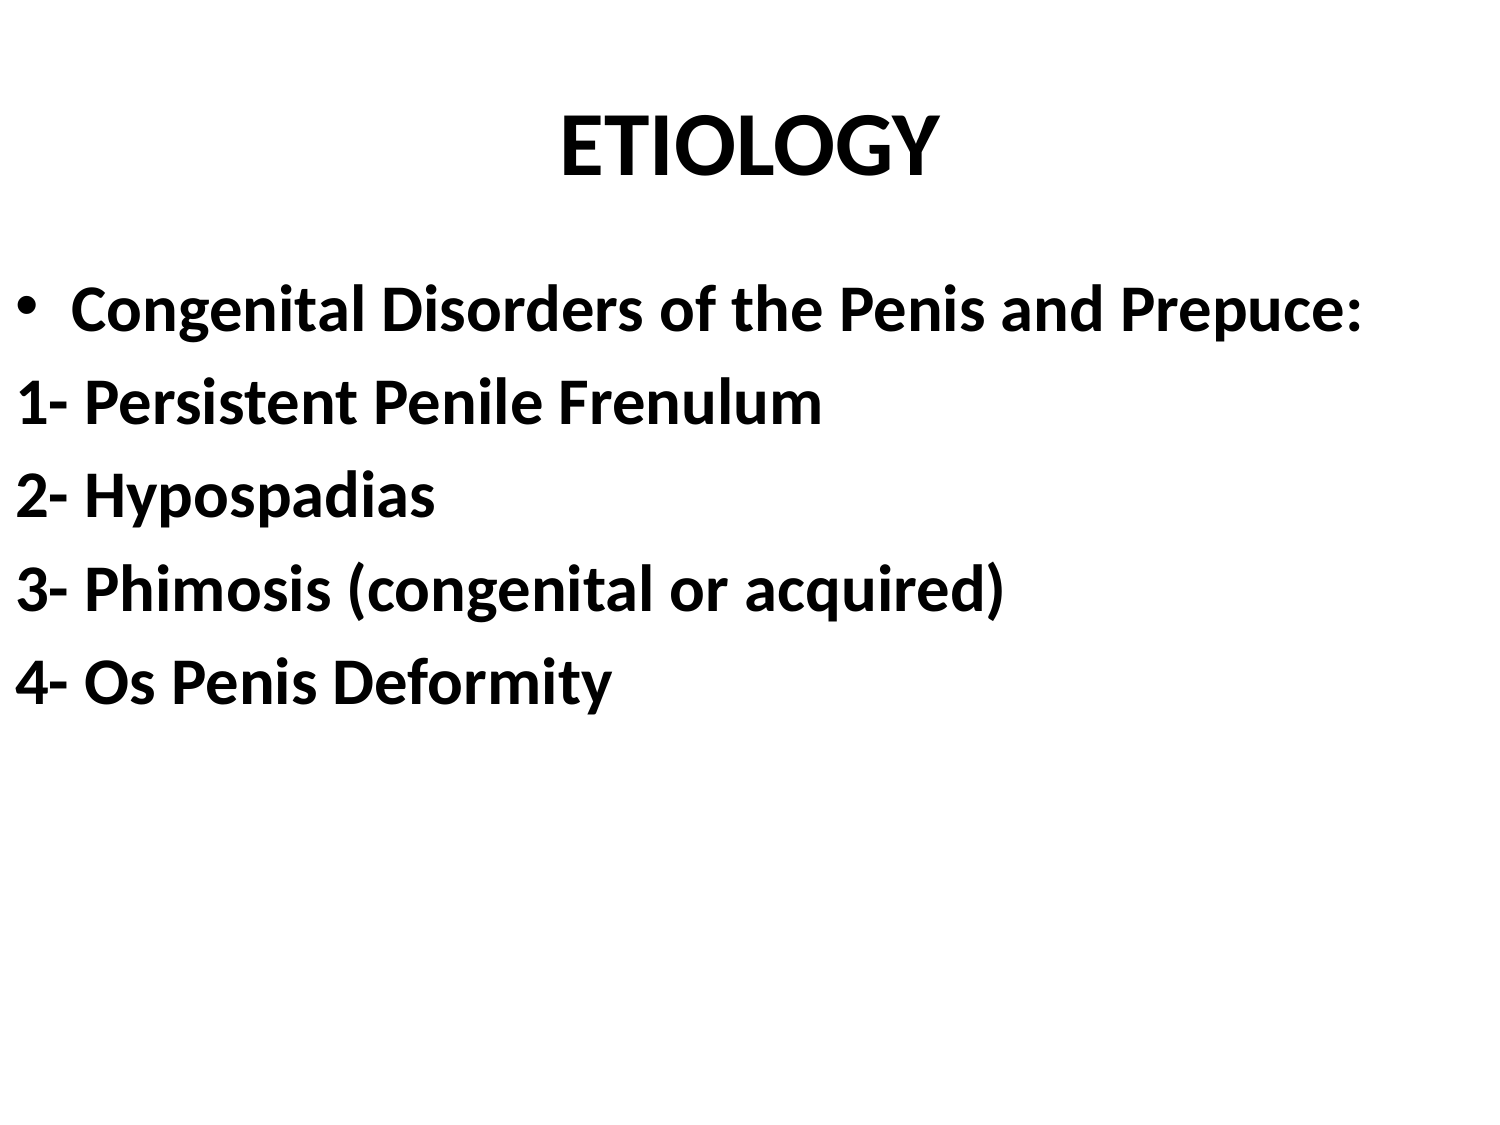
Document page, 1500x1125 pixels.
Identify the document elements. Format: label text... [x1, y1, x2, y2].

list Congenital Disorders of the Penis and Prepuce: 1- Persistent Penile Frenulum 2- Hypospadias 3- Phimosis (congenital or acquired) 4- Os Penis Deformity [0, 257, 1500, 1000]
title ETIOLOGY [75, 45, 1425, 233]
